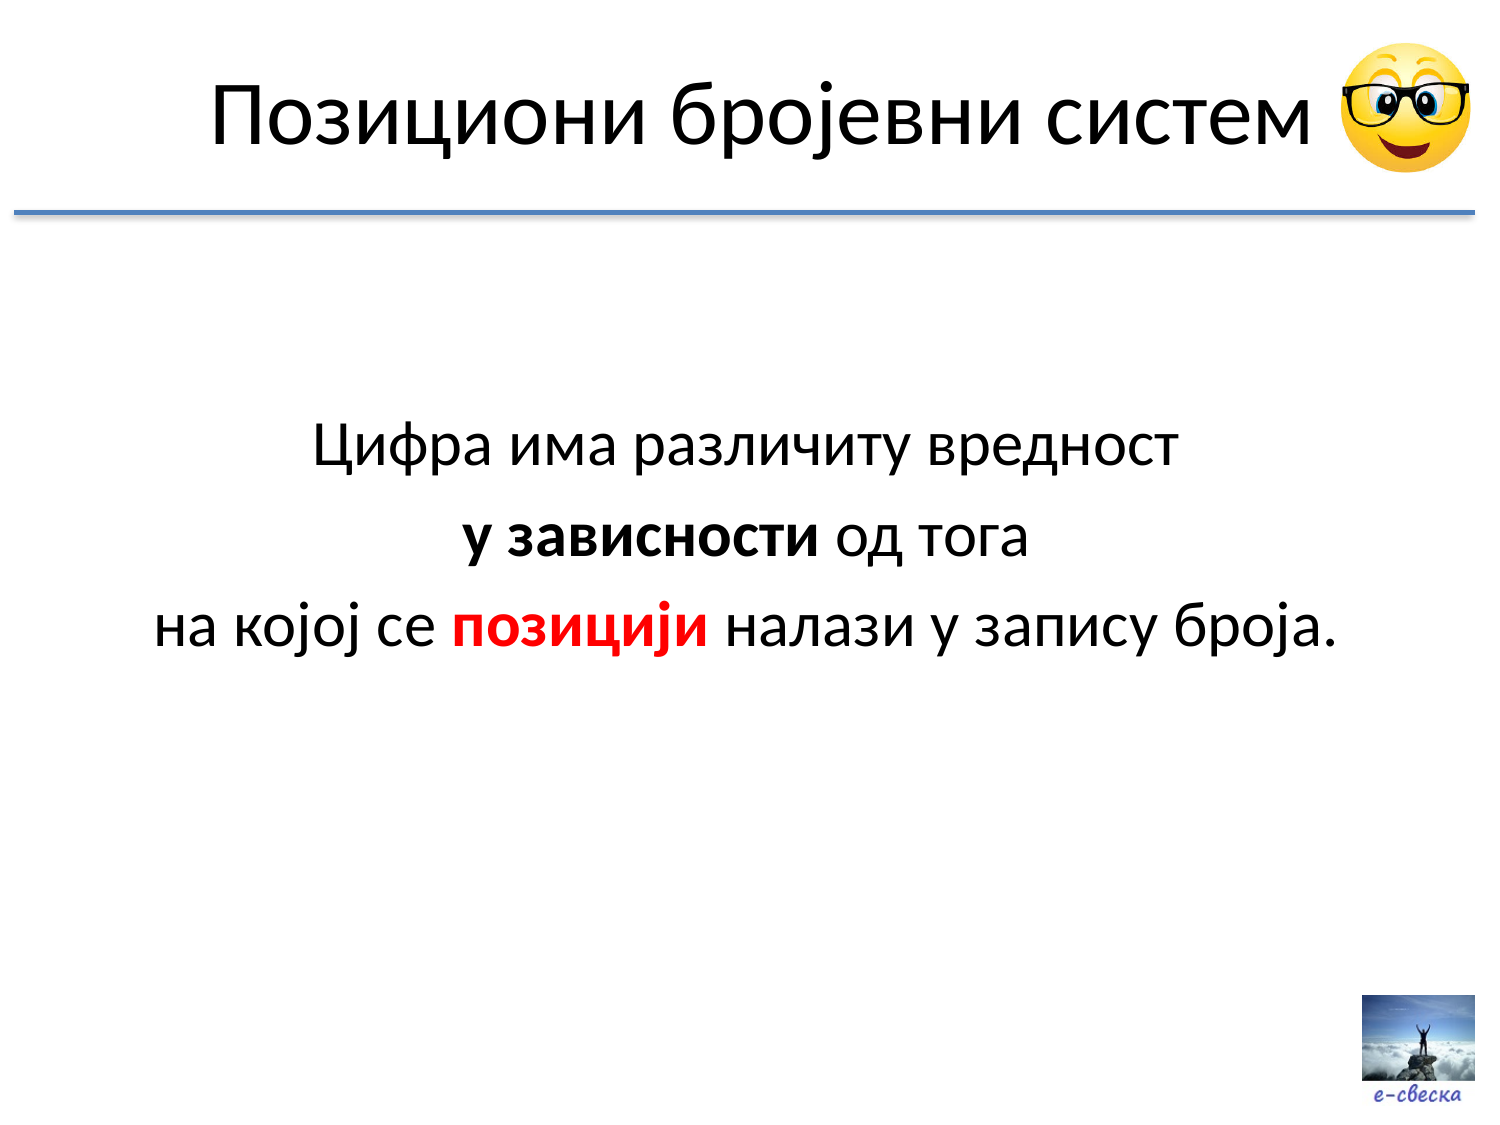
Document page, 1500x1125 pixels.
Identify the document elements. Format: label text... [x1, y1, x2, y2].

list Цифра има различиту вредност у зависности од тога на којој се позицији налази у запису броја. [78, 392, 1430, 669]
picture [1340, 42, 1471, 173]
picture [1362, 995, 1475, 1106]
title Позициони бројевни систем [87, 13, 1438, 202]
